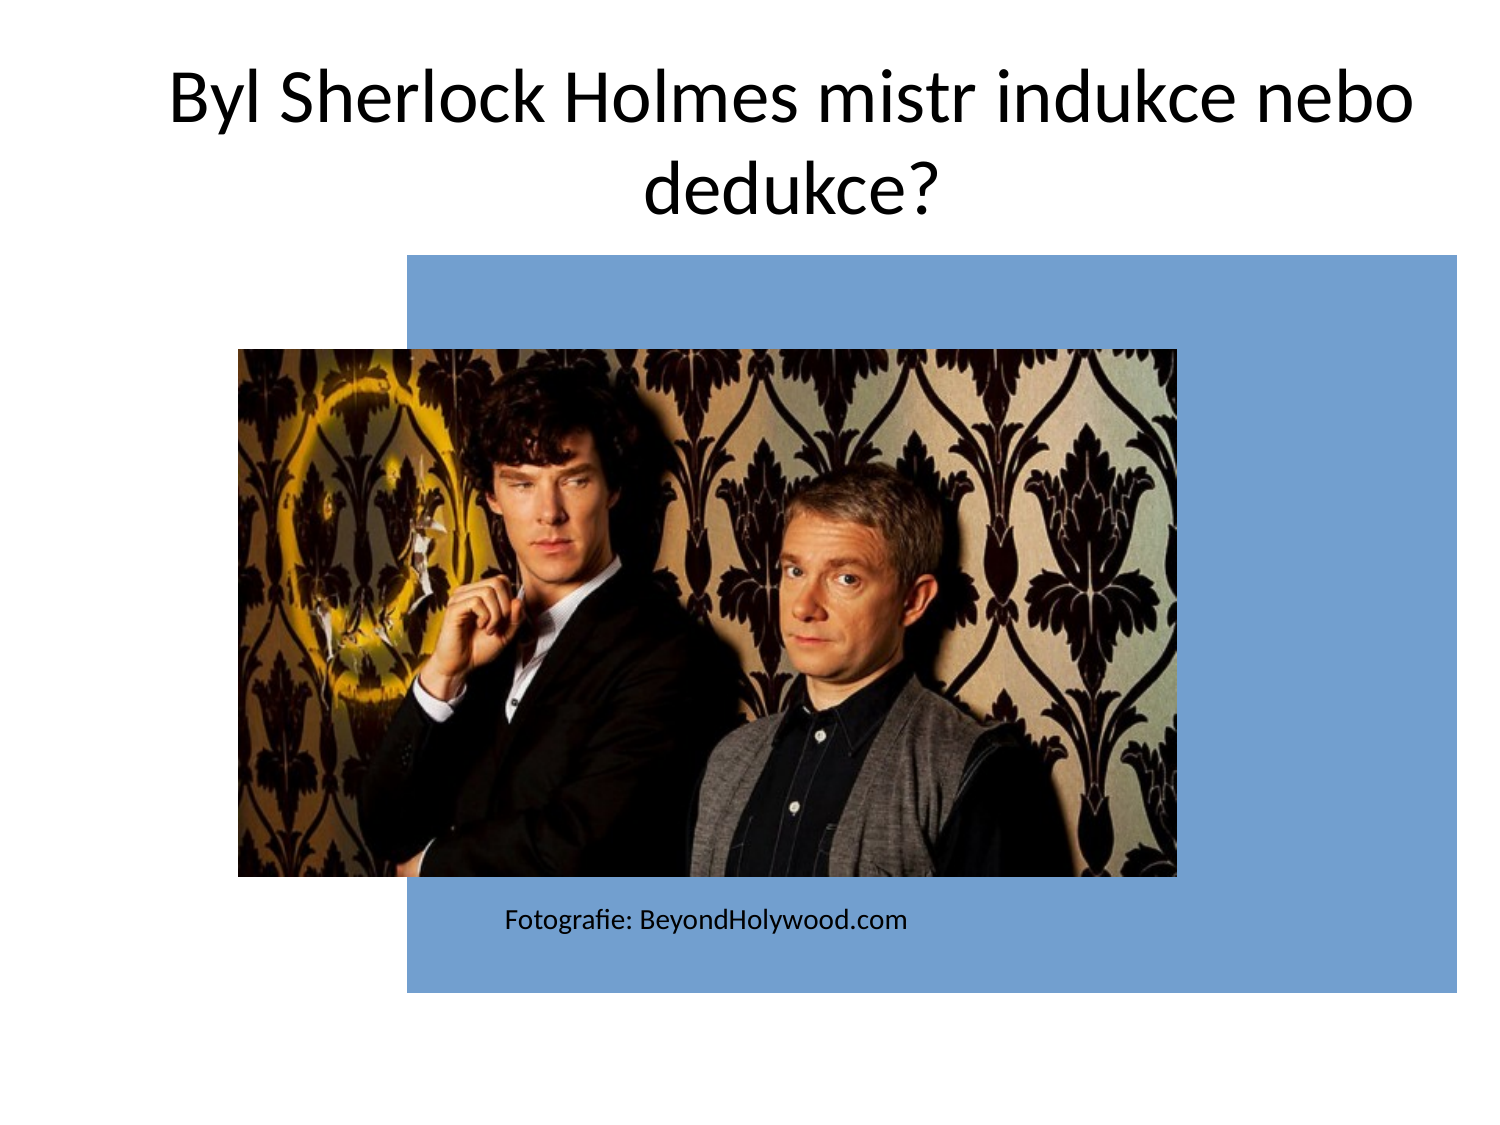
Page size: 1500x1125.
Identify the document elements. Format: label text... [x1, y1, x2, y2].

title Byl Sherlock Holmes mistr indukce nebo dedukce? [135, 37, 1450, 238]
text_box Fotografie: BeyondHolywood.com [490, 893, 1235, 943]
picture [238, 349, 1177, 877]
